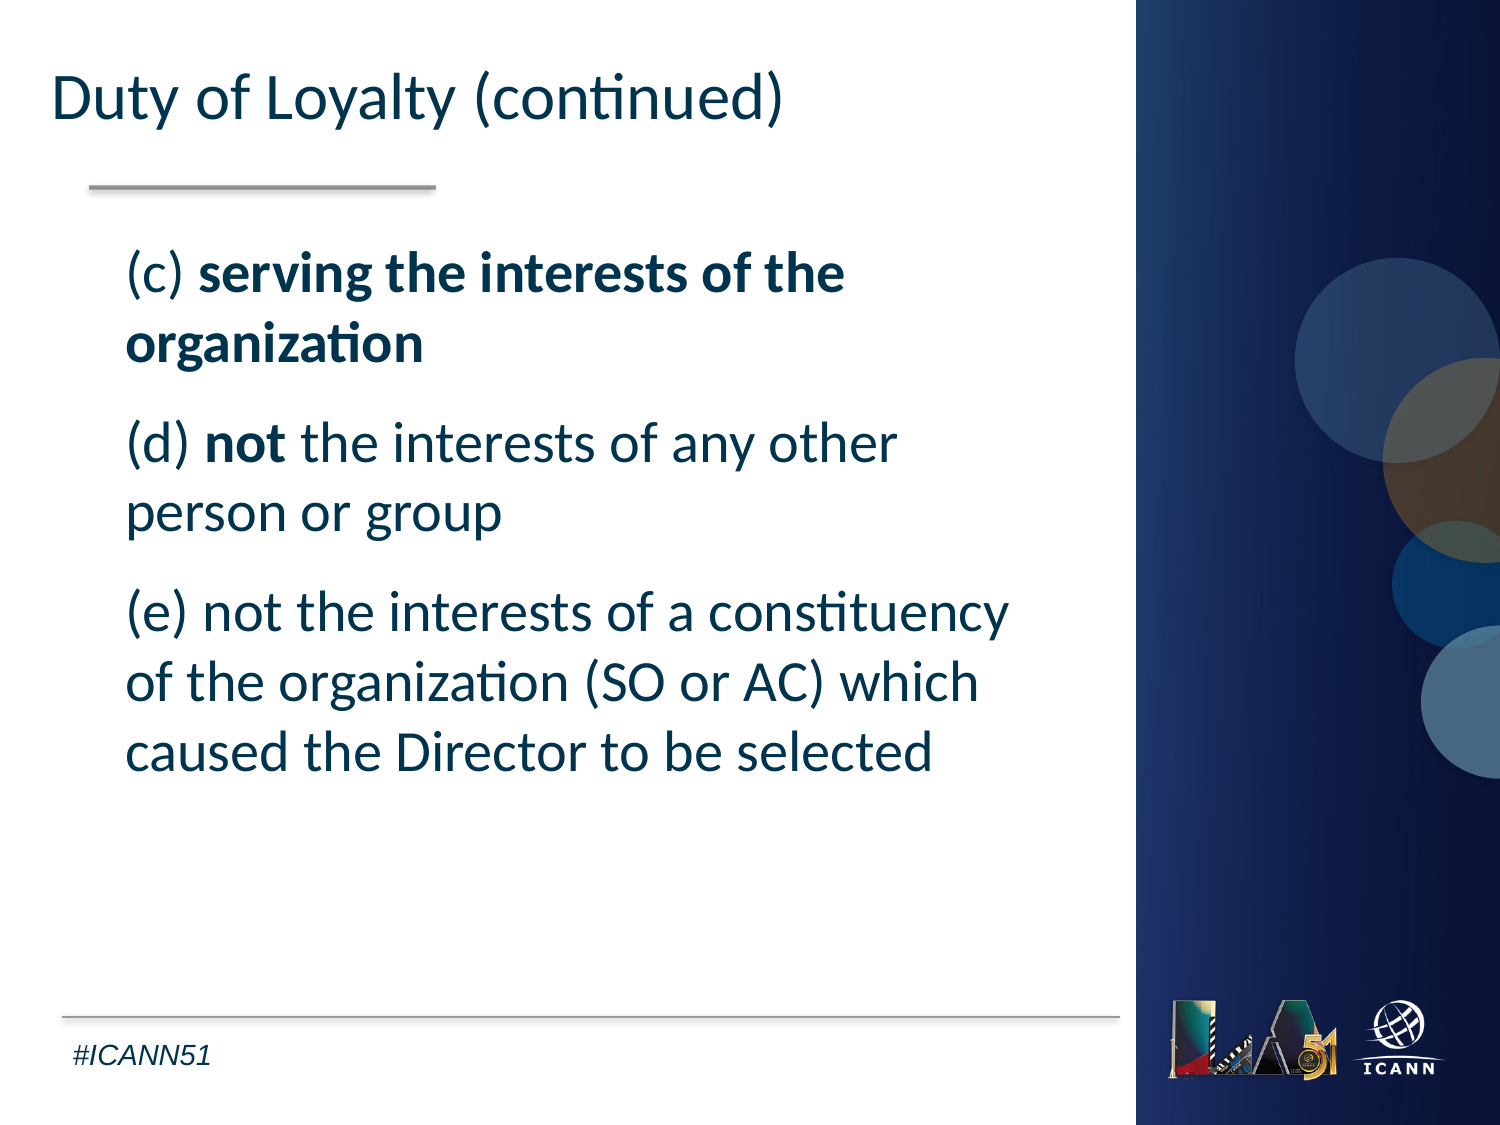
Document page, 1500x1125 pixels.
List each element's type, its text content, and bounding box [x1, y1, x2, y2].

picture [1136, 0, 1500, 1125]
list Duty of Loyalty (continued) [23, 50, 868, 150]
list (c) serving the interests of the organization (d) not the interests of any other person or group (e) not the interests of a constituency of the organization (SO or AC) which caused the Director to be selected [96, 231, 1073, 950]
